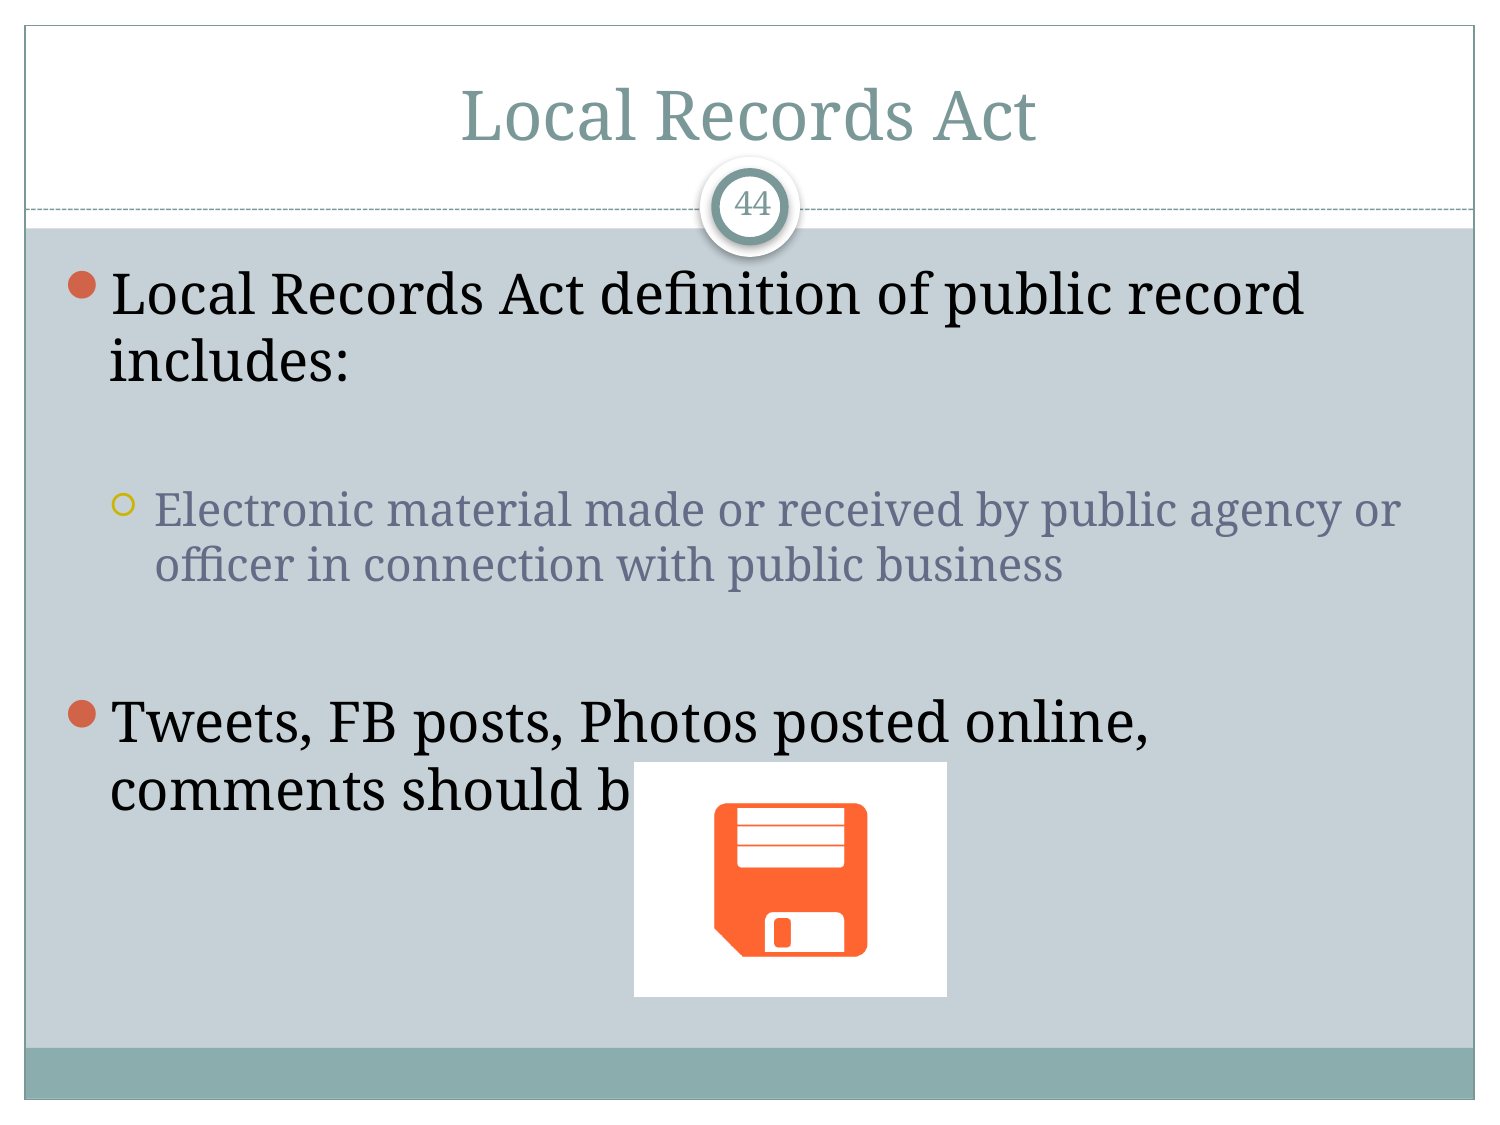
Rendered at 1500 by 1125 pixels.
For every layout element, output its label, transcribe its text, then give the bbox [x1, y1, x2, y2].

title Local Records Act [49, 37, 1450, 162]
picture [633, 761, 947, 997]
slide_number 44 [715, 168, 791, 241]
list Local Records Act definition of public record includes: Electronic material made or received by public agency or officer in connection with public business Tweets, FB posts, Photos posted online, comments should be preserved [49, 250, 1445, 1001]
